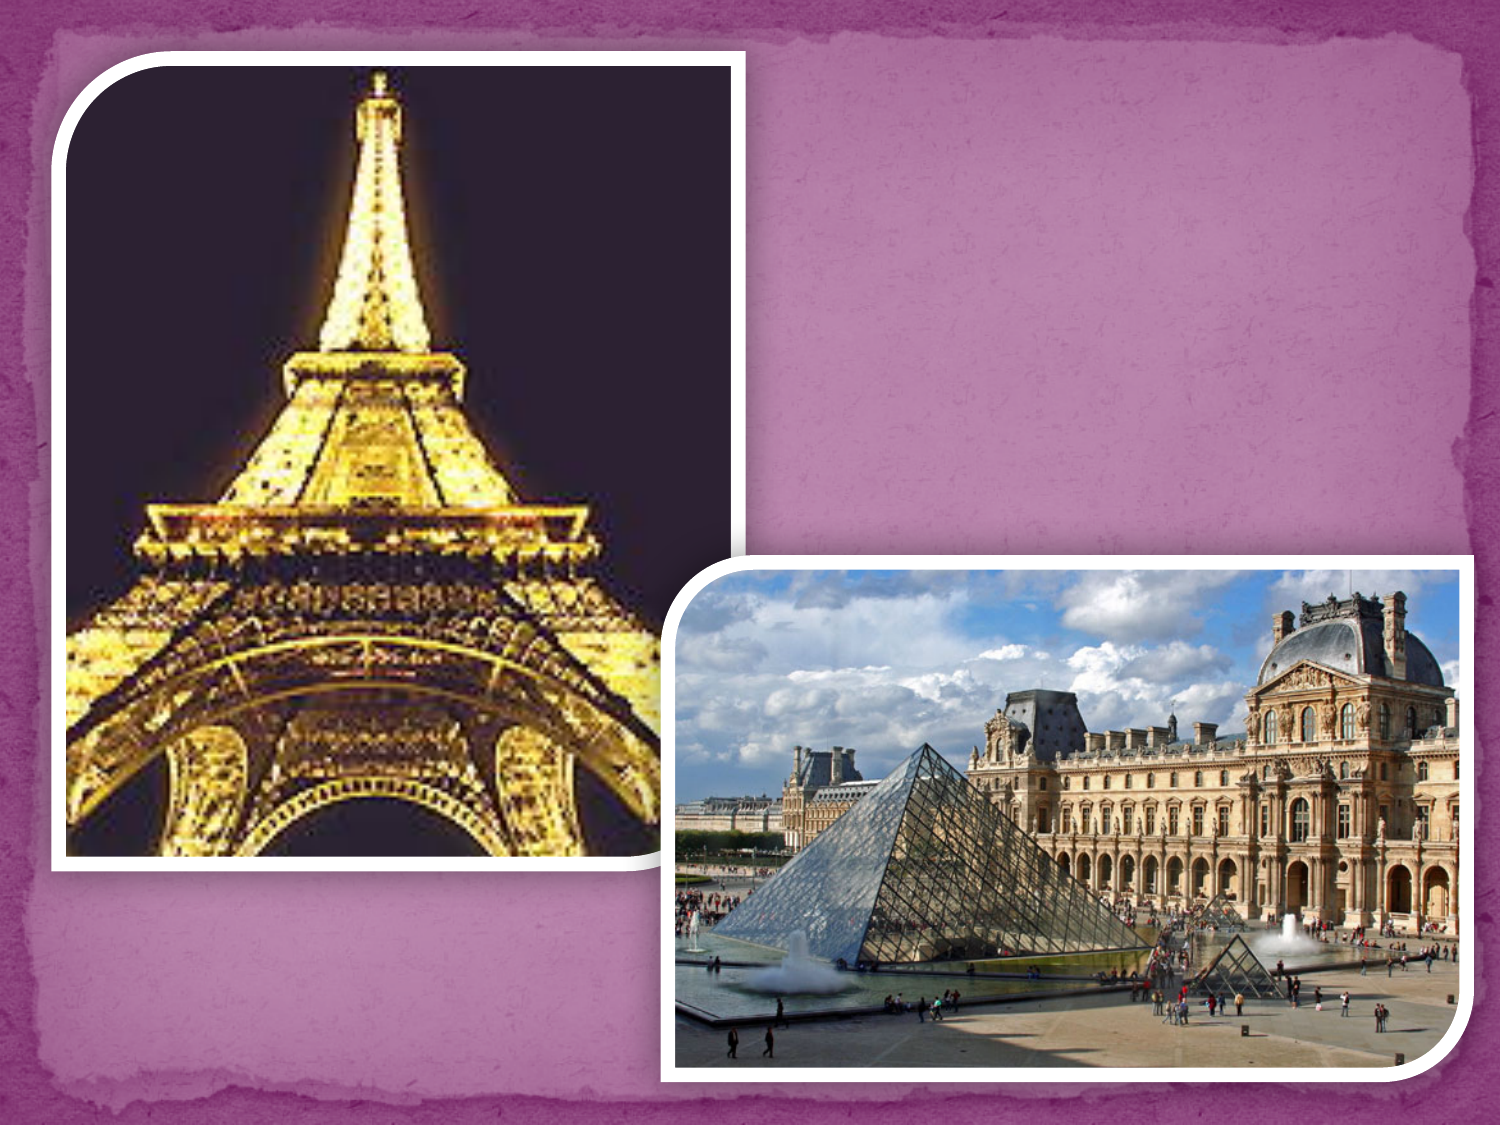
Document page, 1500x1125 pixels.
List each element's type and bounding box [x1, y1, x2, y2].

picture [59, 59, 1467, 1075]
